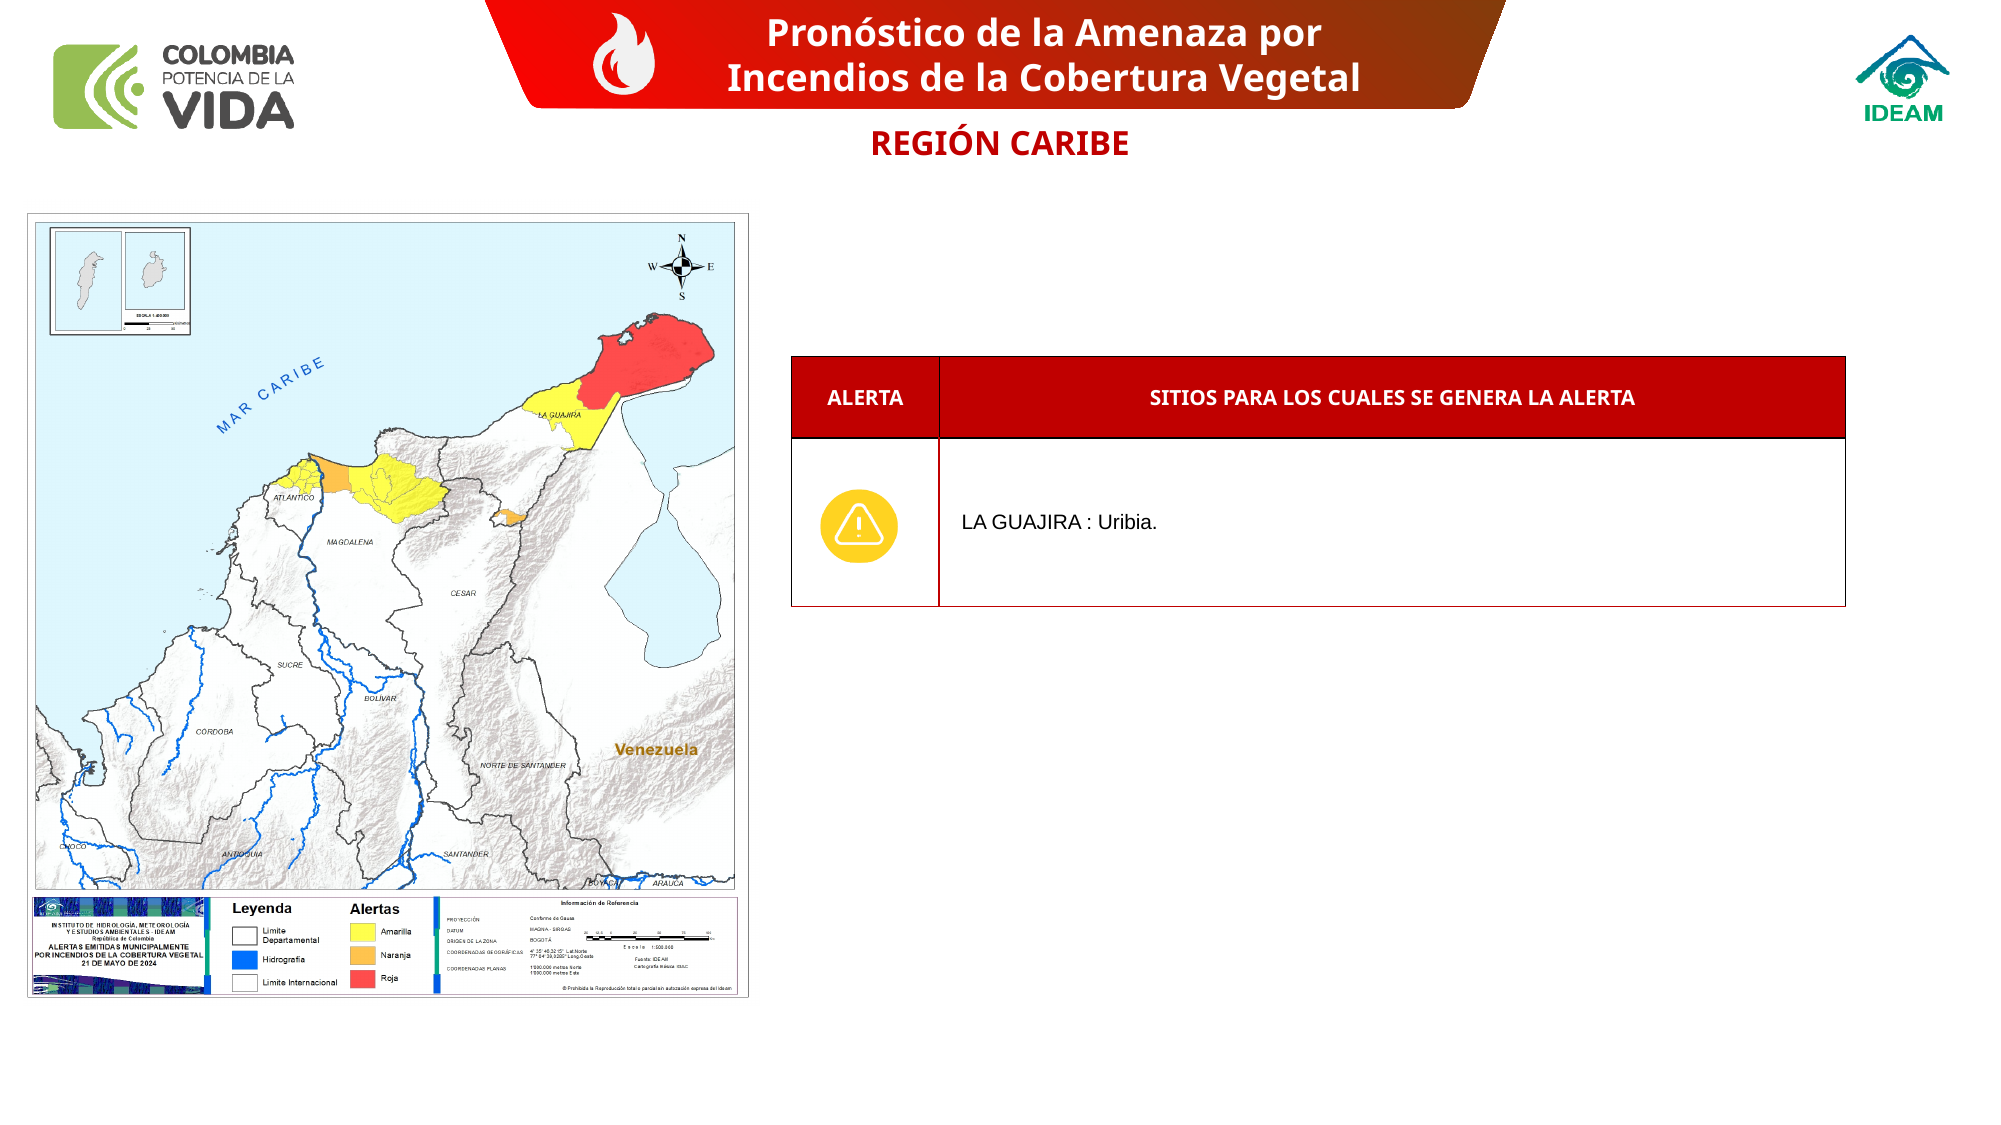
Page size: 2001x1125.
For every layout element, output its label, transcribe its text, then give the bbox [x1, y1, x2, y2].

table_cell LA GUAJIRA : Uribia. [940, 439, 1845, 606]
table_header SITIOS PARA LOS CUALES SE GENERA LA ALERTA [940, 357, 1845, 437]
table_header ALERTA [792, 357, 939, 437]
table_cell [792, 439, 938, 606]
list REGIÓN CARIBE [613, 119, 1387, 182]
picture [593, 12, 655, 95]
picture [0, 0, 2000, 1125]
